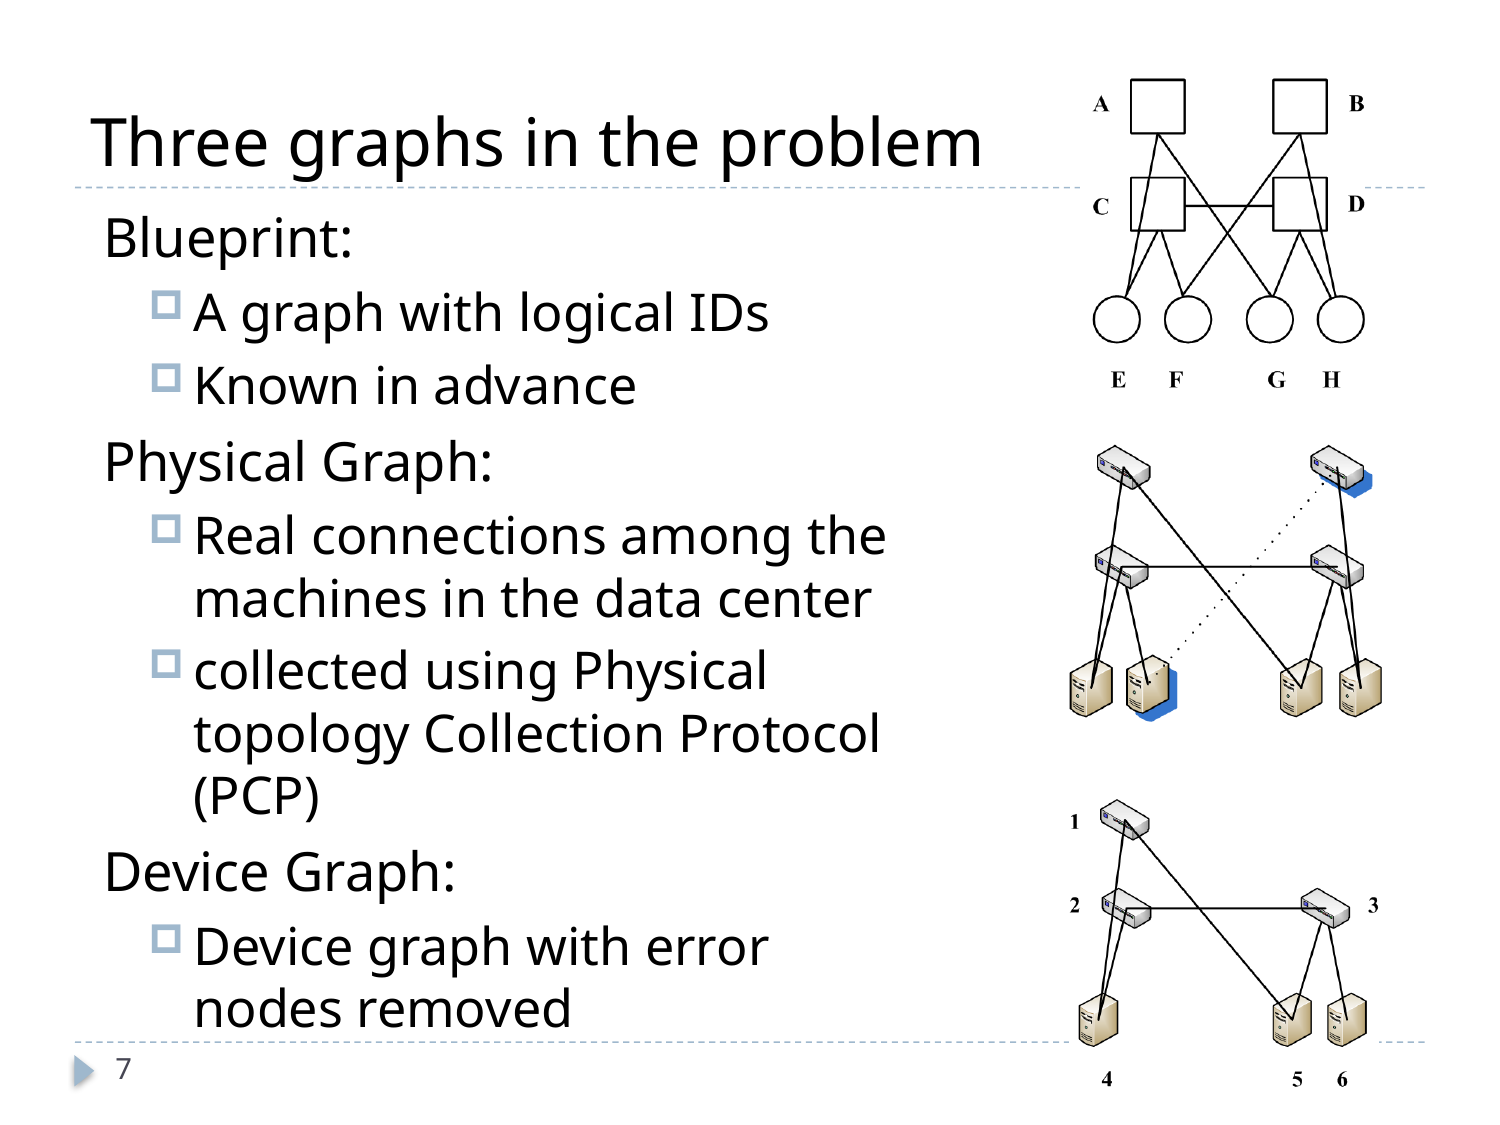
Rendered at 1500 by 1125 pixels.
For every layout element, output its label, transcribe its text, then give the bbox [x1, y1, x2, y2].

title Three graphs in the problem [74, 24, 1426, 188]
picture [1080, 77, 1365, 394]
list Blueprint: A graph with logical IDs Known in advance Physical Graph: Real connections among the machines in the data center collected using Physical topology Collection Protocol (PCP) Device Graph: Device graph with error nodes removed [88, 196, 928, 1007]
picture [1068, 798, 1380, 1093]
slide_number 7 [100, 1042, 426, 1103]
picture [1068, 443, 1383, 722]
